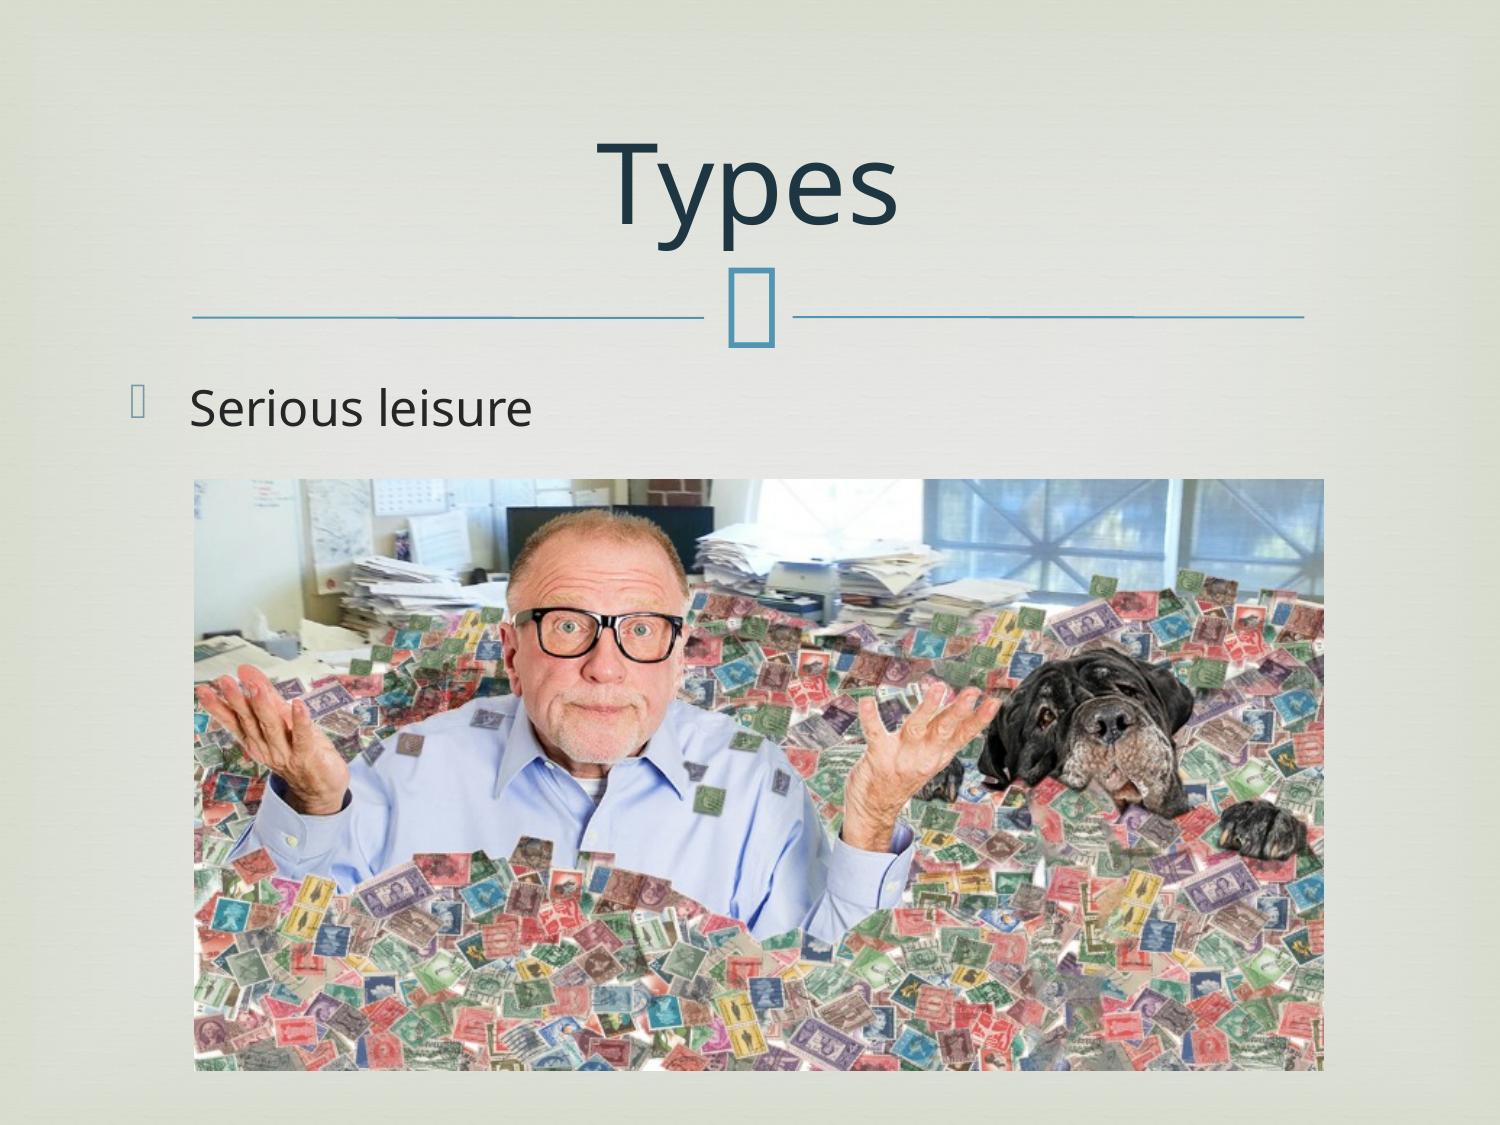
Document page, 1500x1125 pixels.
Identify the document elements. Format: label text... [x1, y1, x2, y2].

list Serious leisure [114, 368, 1386, 1005]
title Types [112, 93, 1386, 267]
picture [194, 479, 1325, 1071]
